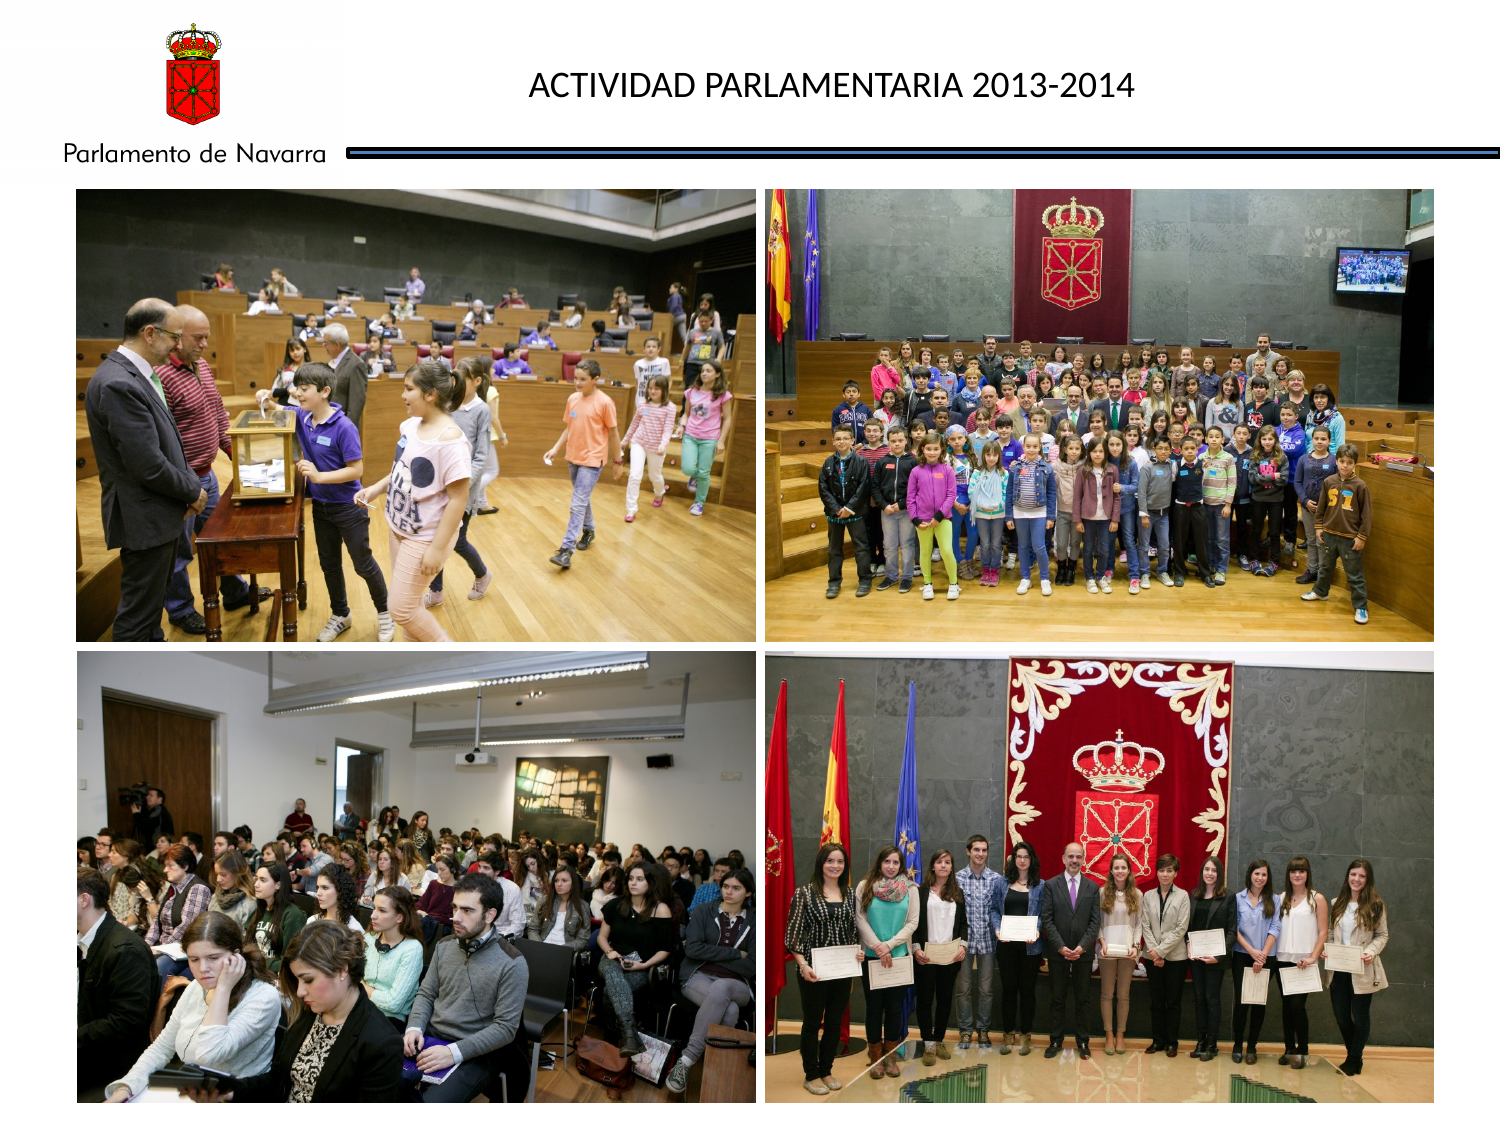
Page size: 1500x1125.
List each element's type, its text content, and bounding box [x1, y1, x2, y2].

picture [765, 189, 1434, 642]
picture [765, 651, 1434, 1104]
text_box ACTIVIDAD PARLAMENTARIA 2013-2014 [513, 52, 1495, 113]
text_box [352, 147, 1500, 159]
picture [0, 0, 756, 642]
picture [76, 651, 756, 1104]
